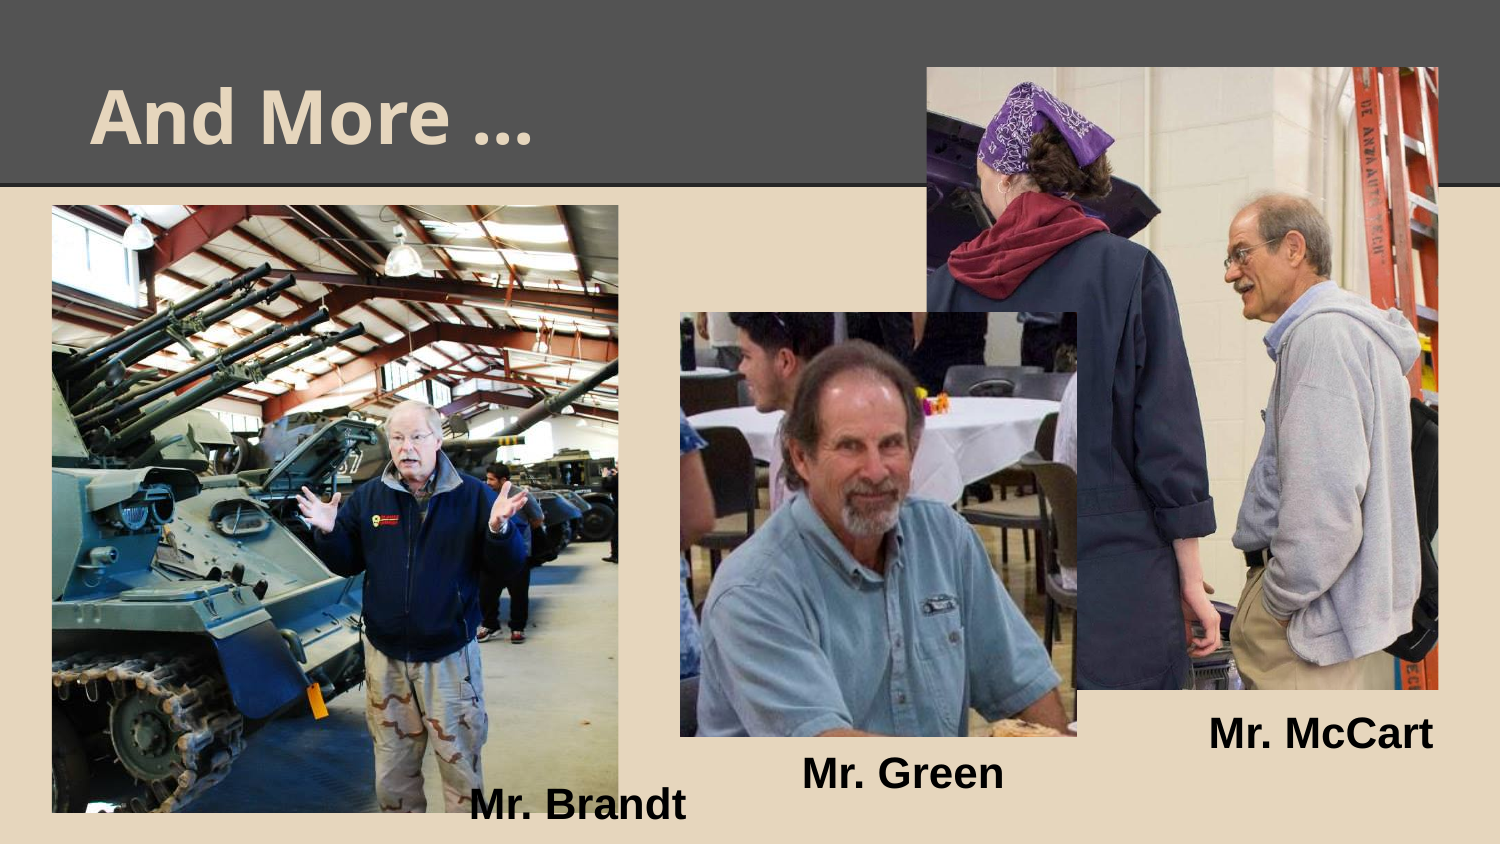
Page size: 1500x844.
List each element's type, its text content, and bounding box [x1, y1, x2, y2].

picture [51, 204, 619, 813]
title And More ... [75, 33, 1425, 175]
picture [679, 67, 1439, 737]
text_box Mr. Green [747, 745, 1060, 813]
text_box Mr. McCart [1165, 689, 1478, 773]
text_box Mr. Brandt [435, 760, 721, 844]
